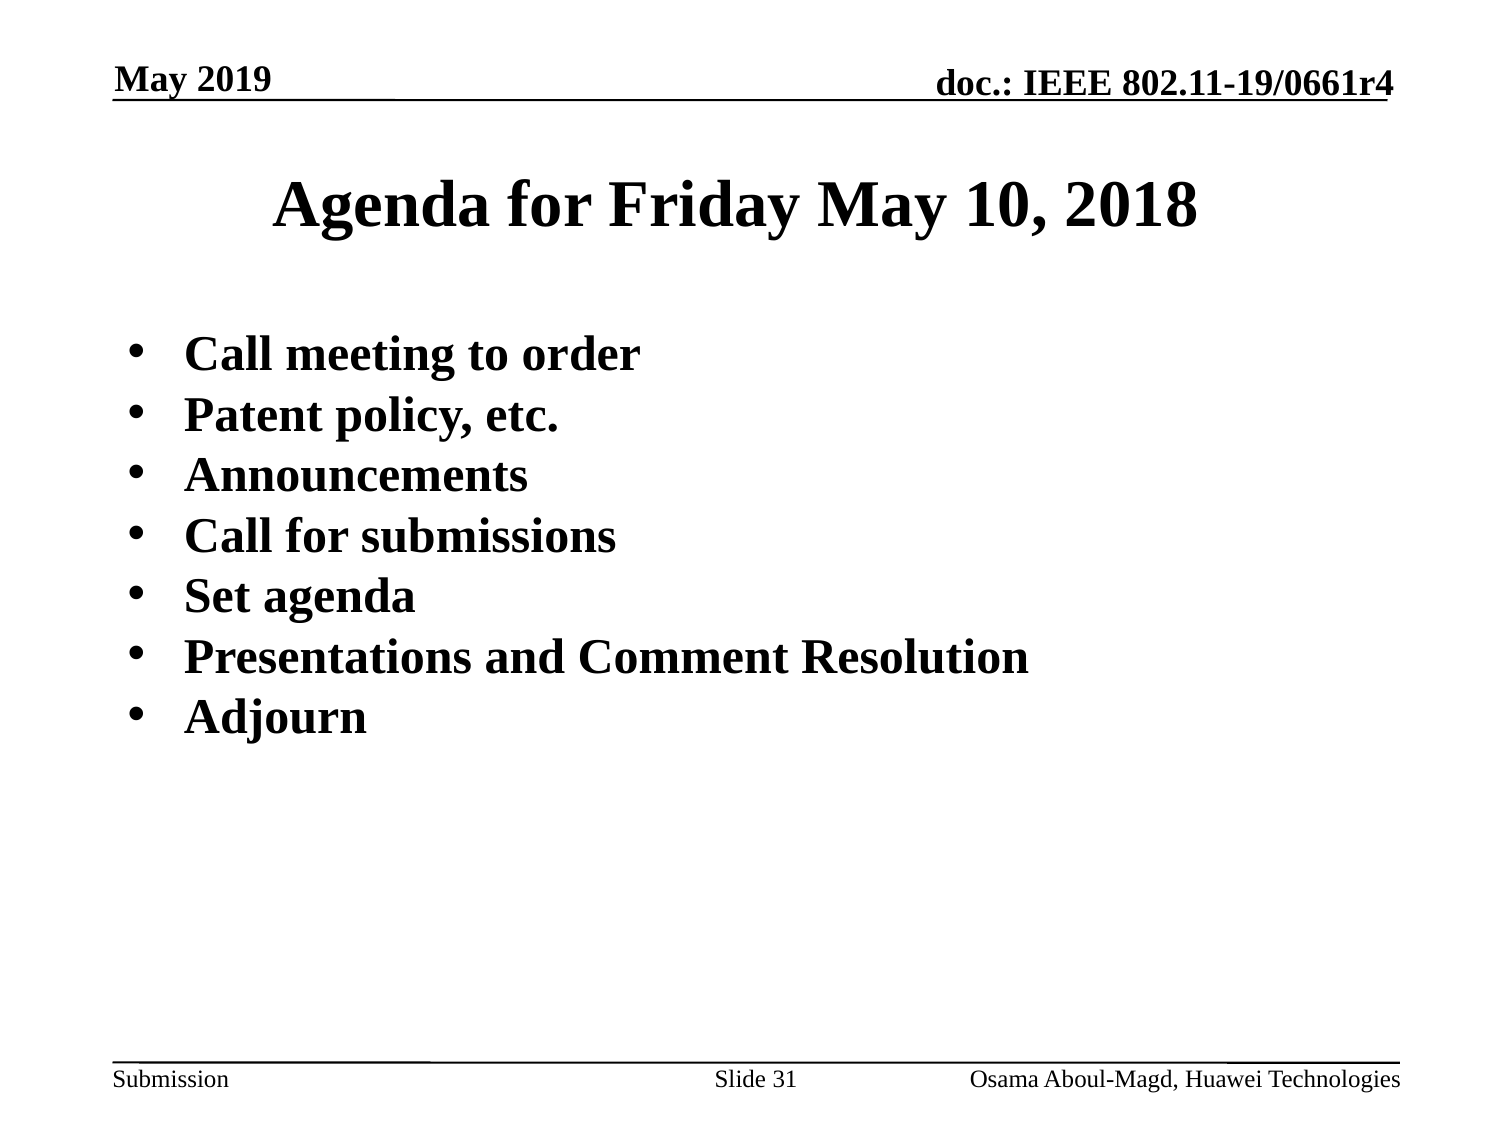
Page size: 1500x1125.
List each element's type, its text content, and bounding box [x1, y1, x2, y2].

footer Osama Aboul-Magd, Huawei Technologies [878, 1061, 1402, 1093]
list Call meeting to order Patent policy, etc. Announcements Call for submissions Set agenda Presentations and Comment Resolution Adjourn [112, 324, 1388, 1000]
slide_number Slide 31 [712, 1061, 800, 1123]
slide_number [114, 54, 423, 100]
title Agenda for Friday May 10, 2018 [87, 112, 1402, 288]
